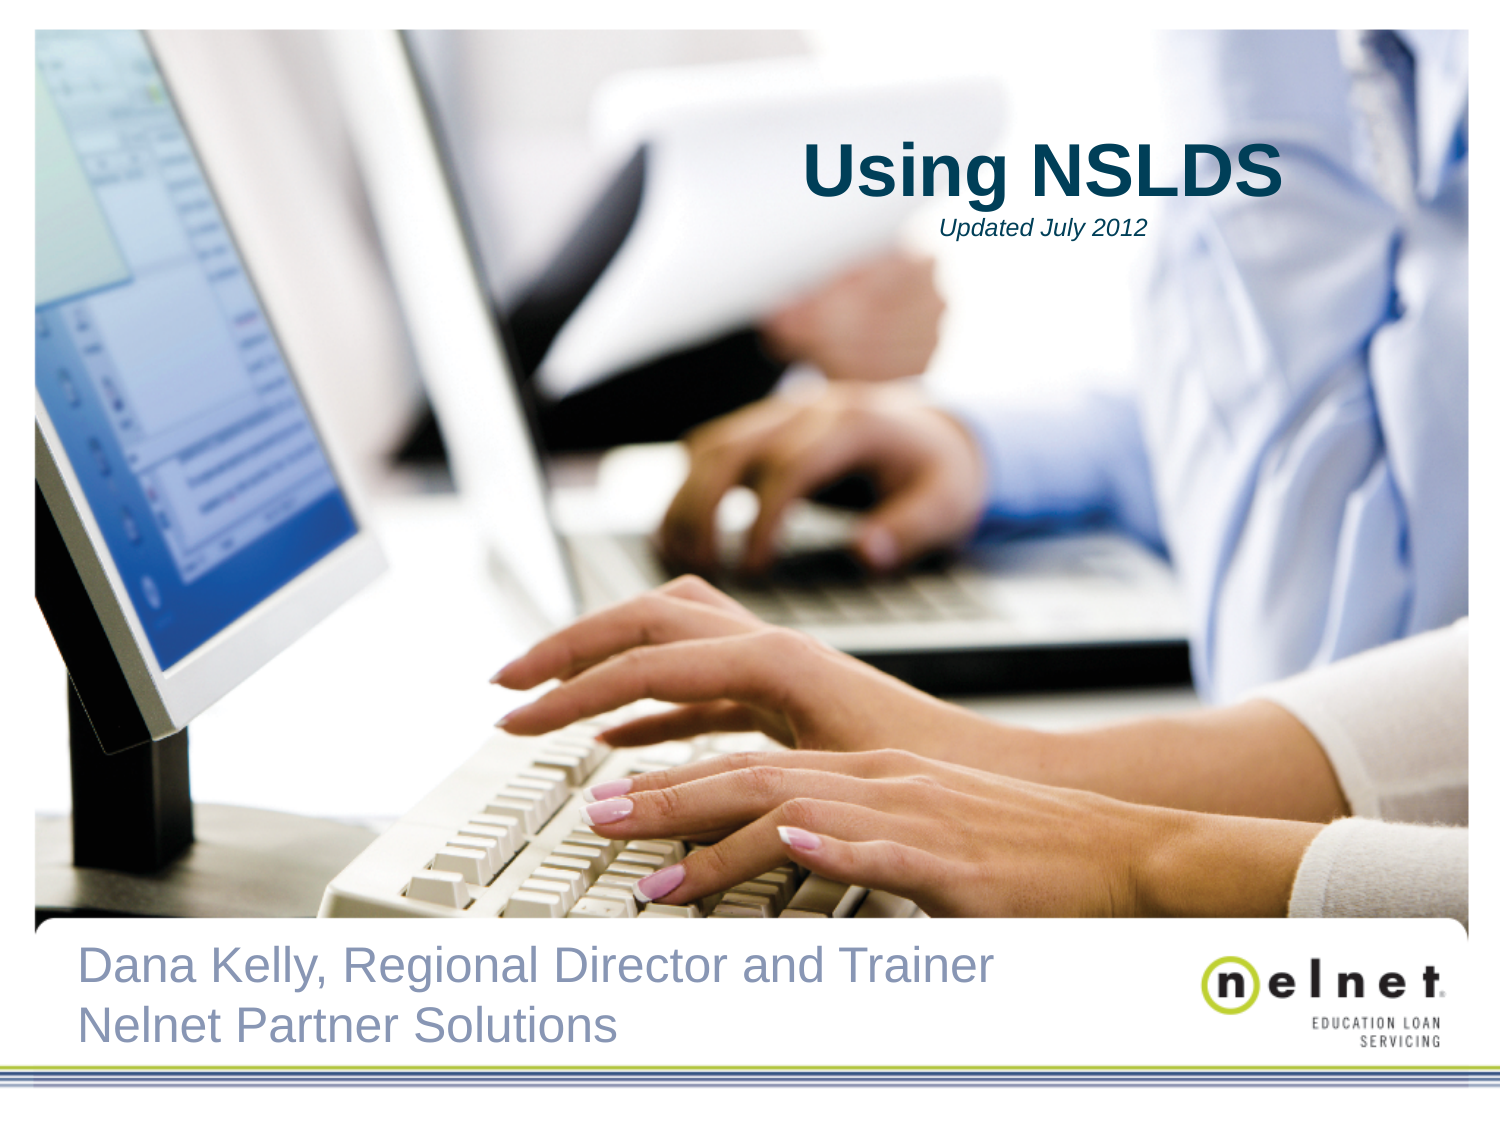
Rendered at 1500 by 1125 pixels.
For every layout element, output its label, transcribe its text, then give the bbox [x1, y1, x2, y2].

text_box Dana Kelly, Regional Director and Trainer Nelnet Partner Solutions [62, 924, 1025, 1060]
text_box Using NSLDS Updated July 2012 [749, 113, 1338, 249]
picture [0, 0, 1500, 1125]
